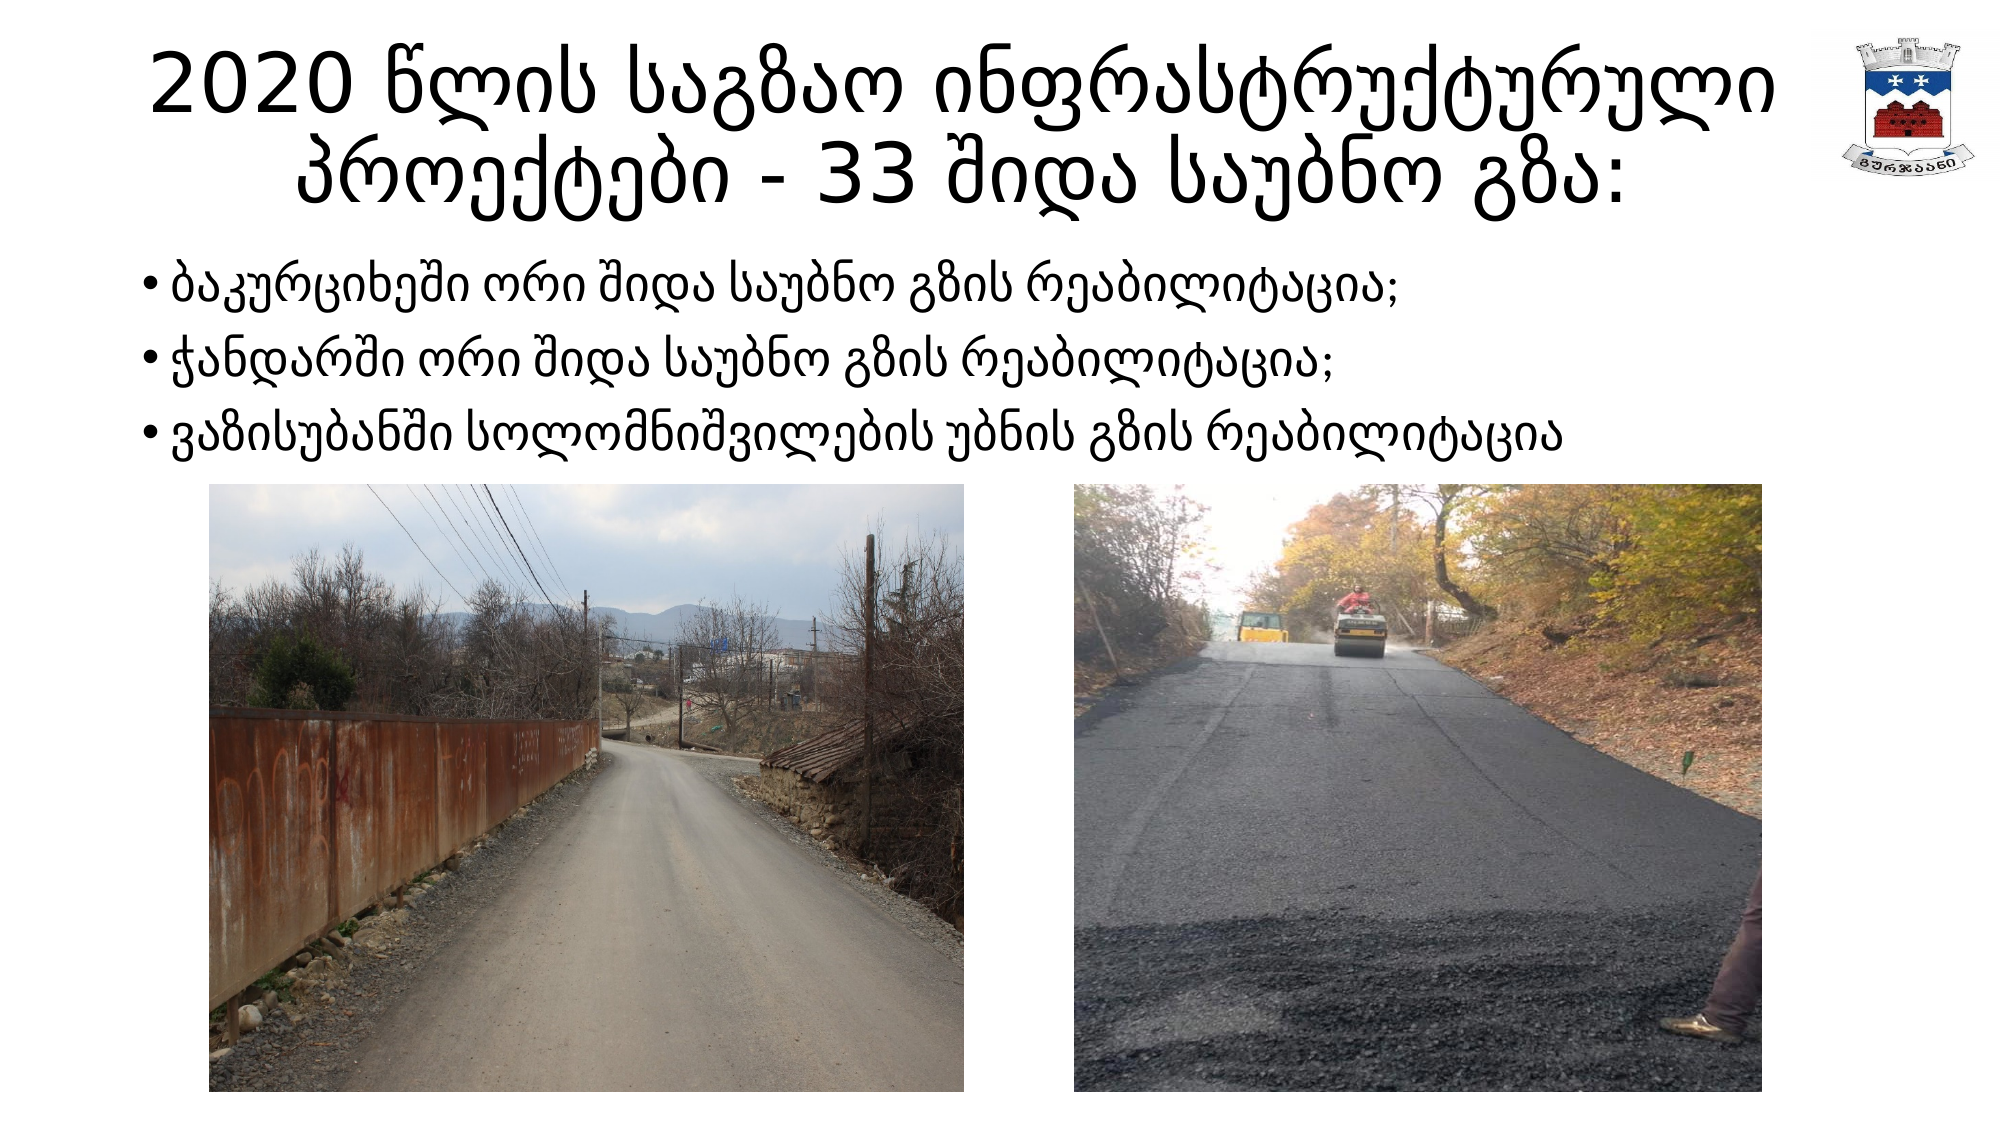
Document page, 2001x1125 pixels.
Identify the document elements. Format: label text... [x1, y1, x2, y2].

list ბაკურციხეში ორი შიდა საუბნო გზის რეაბილიტაცია; ჭანდარში ორი შიდა საუბნო გზის რეაბილიტაცია; ვაზისუბანში სოლომნიშვილების უბნის გზის რეაბილიტაცია [126, 250, 1941, 1103]
picture [209, 484, 964, 1092]
title 2020 წლის საგზაო ინფრასტრუქტურული პროექტები - 33 შიდა საუბნო გზა: [126, 28, 1800, 233]
picture [1811, 28, 2000, 181]
picture [1074, 484, 1762, 1092]
